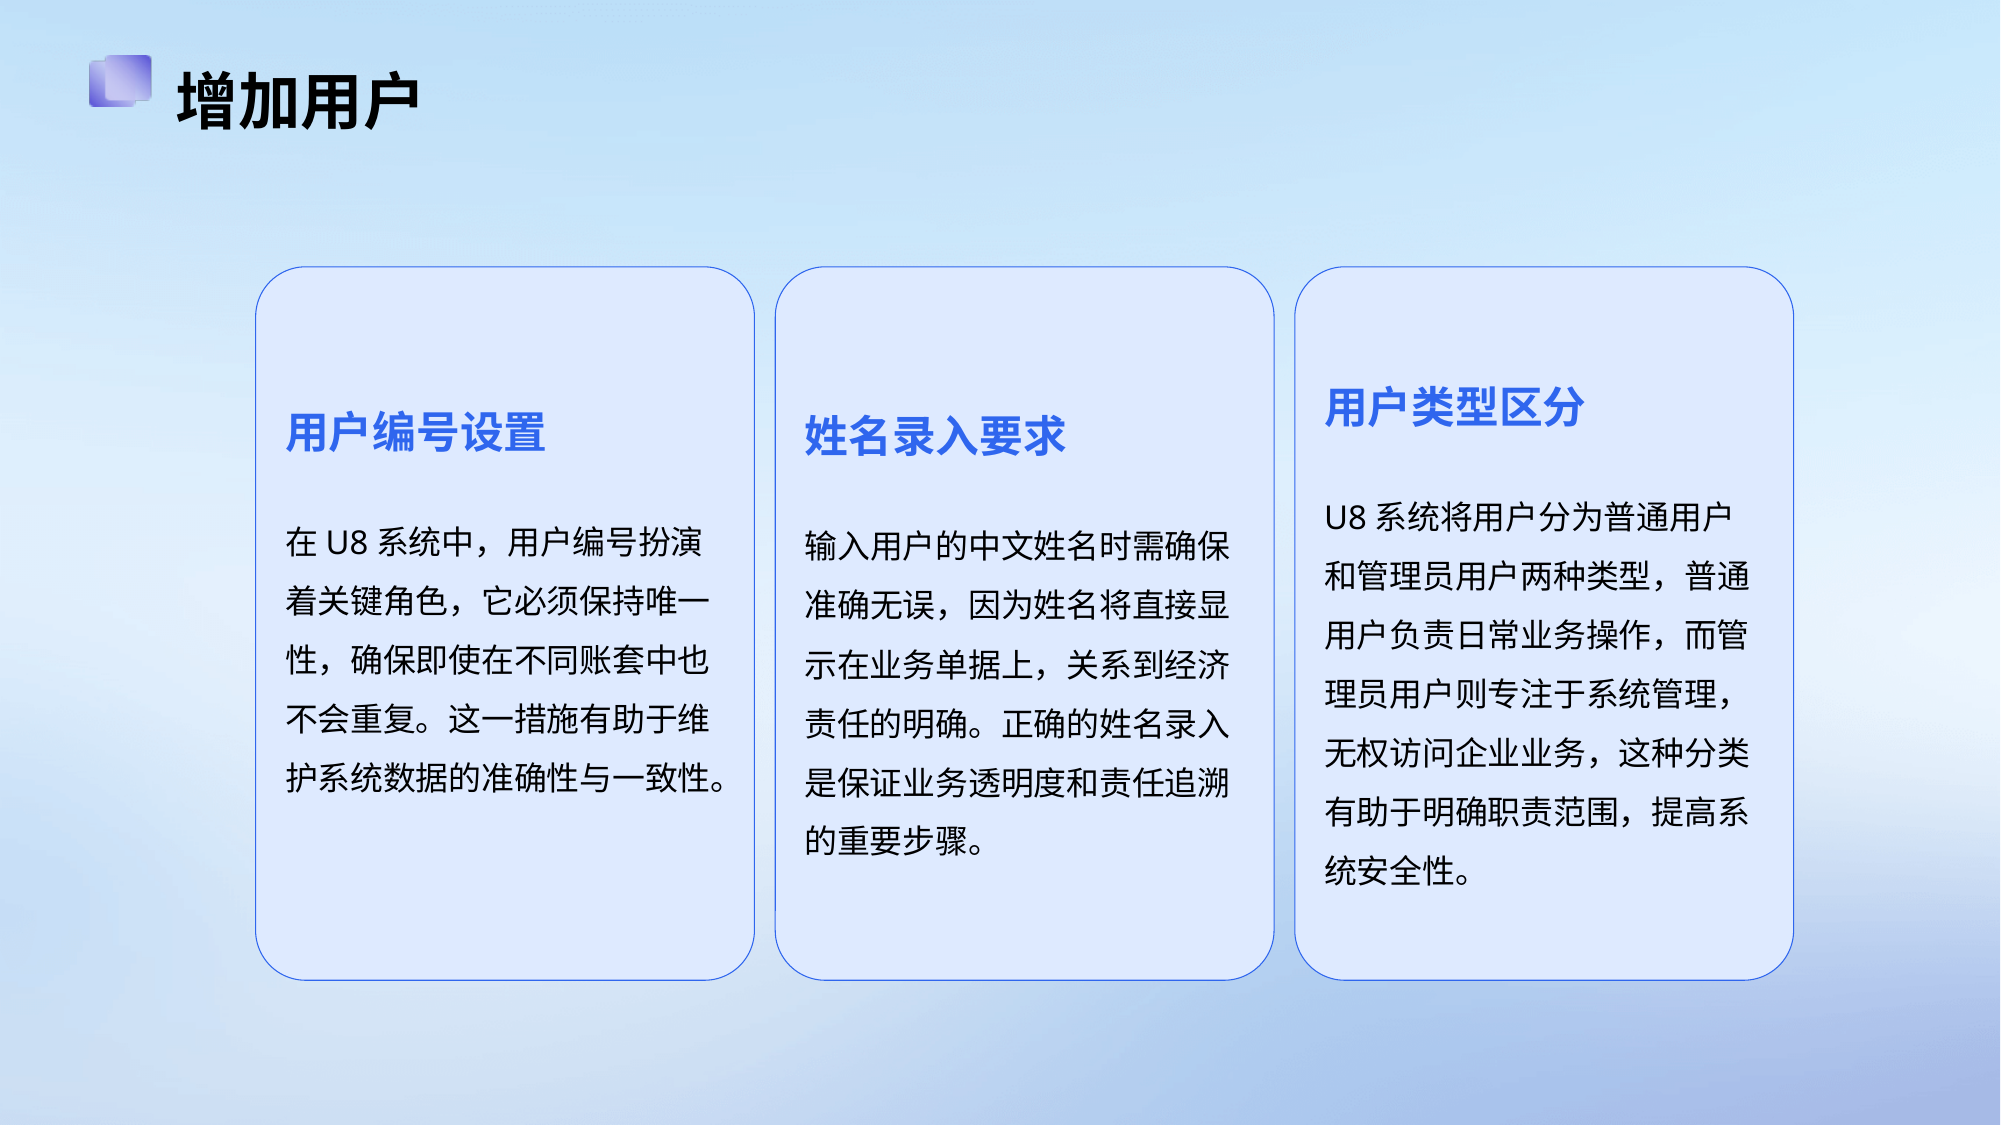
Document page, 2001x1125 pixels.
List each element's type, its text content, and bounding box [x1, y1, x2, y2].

text_box 用户类型区分 U8系统将用户分为普通用户和管理员用户两种类型，普通用户负责日常业务操作，而管理员用户则专注于系统管理，无权访问企业业务，这种分类有助于明确职责范围，提高系统安全性。 [1292, 264, 1796, 983]
text_box 增加用户 [159, 15, 1700, 147]
text_box 用户编号设置 在U8系统中，用户编号扮演着关键角色，它必须保持唯一性，确保即使在不同账套中也不会重复。这一措施有助于维护系统数据的准确性与一致性。 [253, 264, 757, 983]
text_box 姓名录入要求 输入用户的中文姓名时需确保准确无误，因为姓名将直接显示在业务单据上，关系到经济责任的明确。正确的姓名录入是保证业务透明度和责任追溯的重要步骤。 [773, 264, 1277, 983]
picture [0, 0, 2001, 1125]
